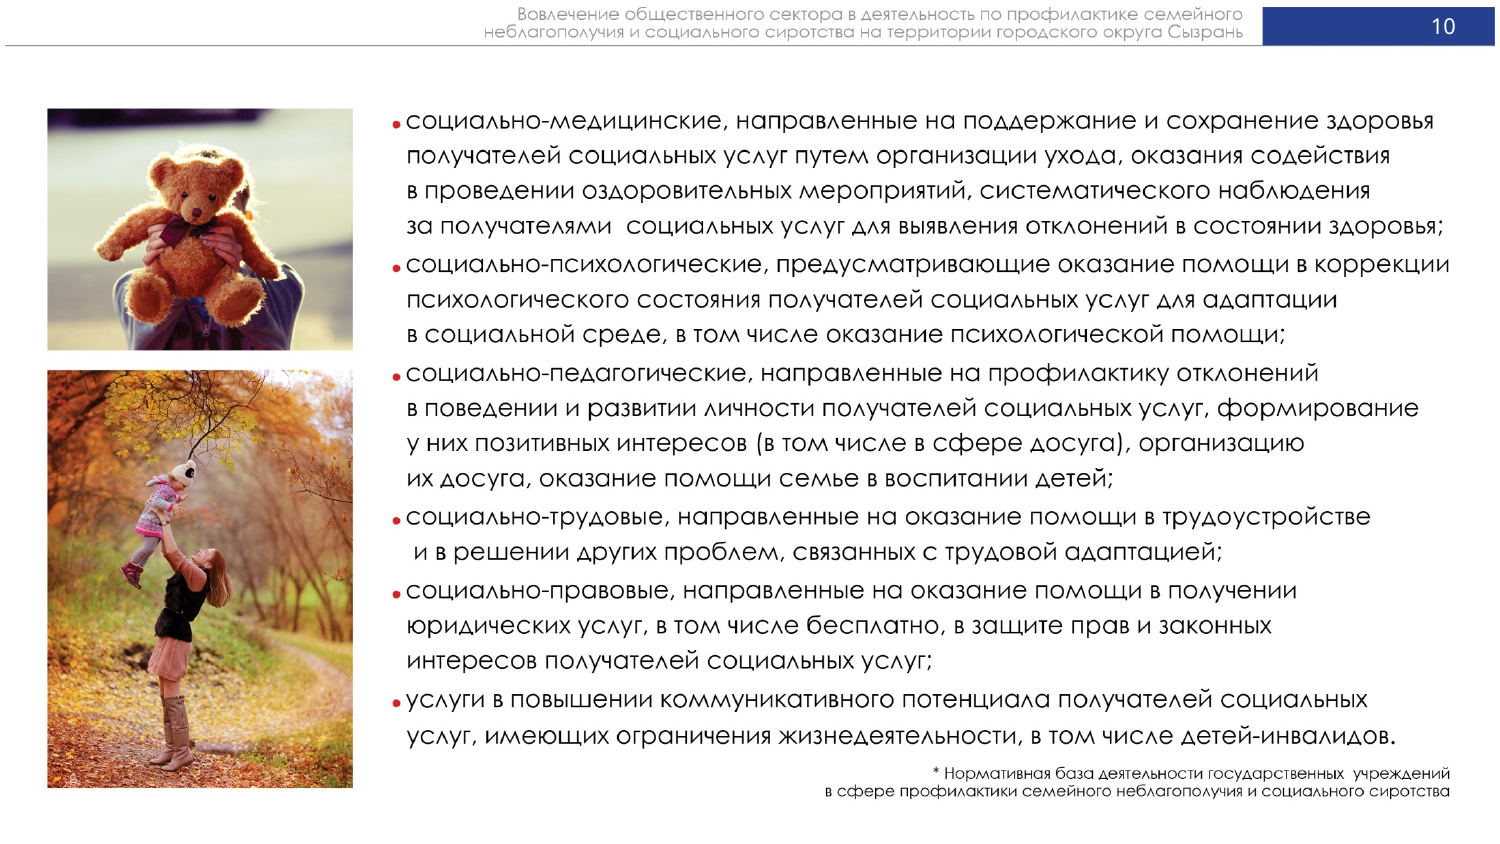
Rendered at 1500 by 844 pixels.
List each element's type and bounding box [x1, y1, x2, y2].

text_box [5, 0, 1495, 844]
